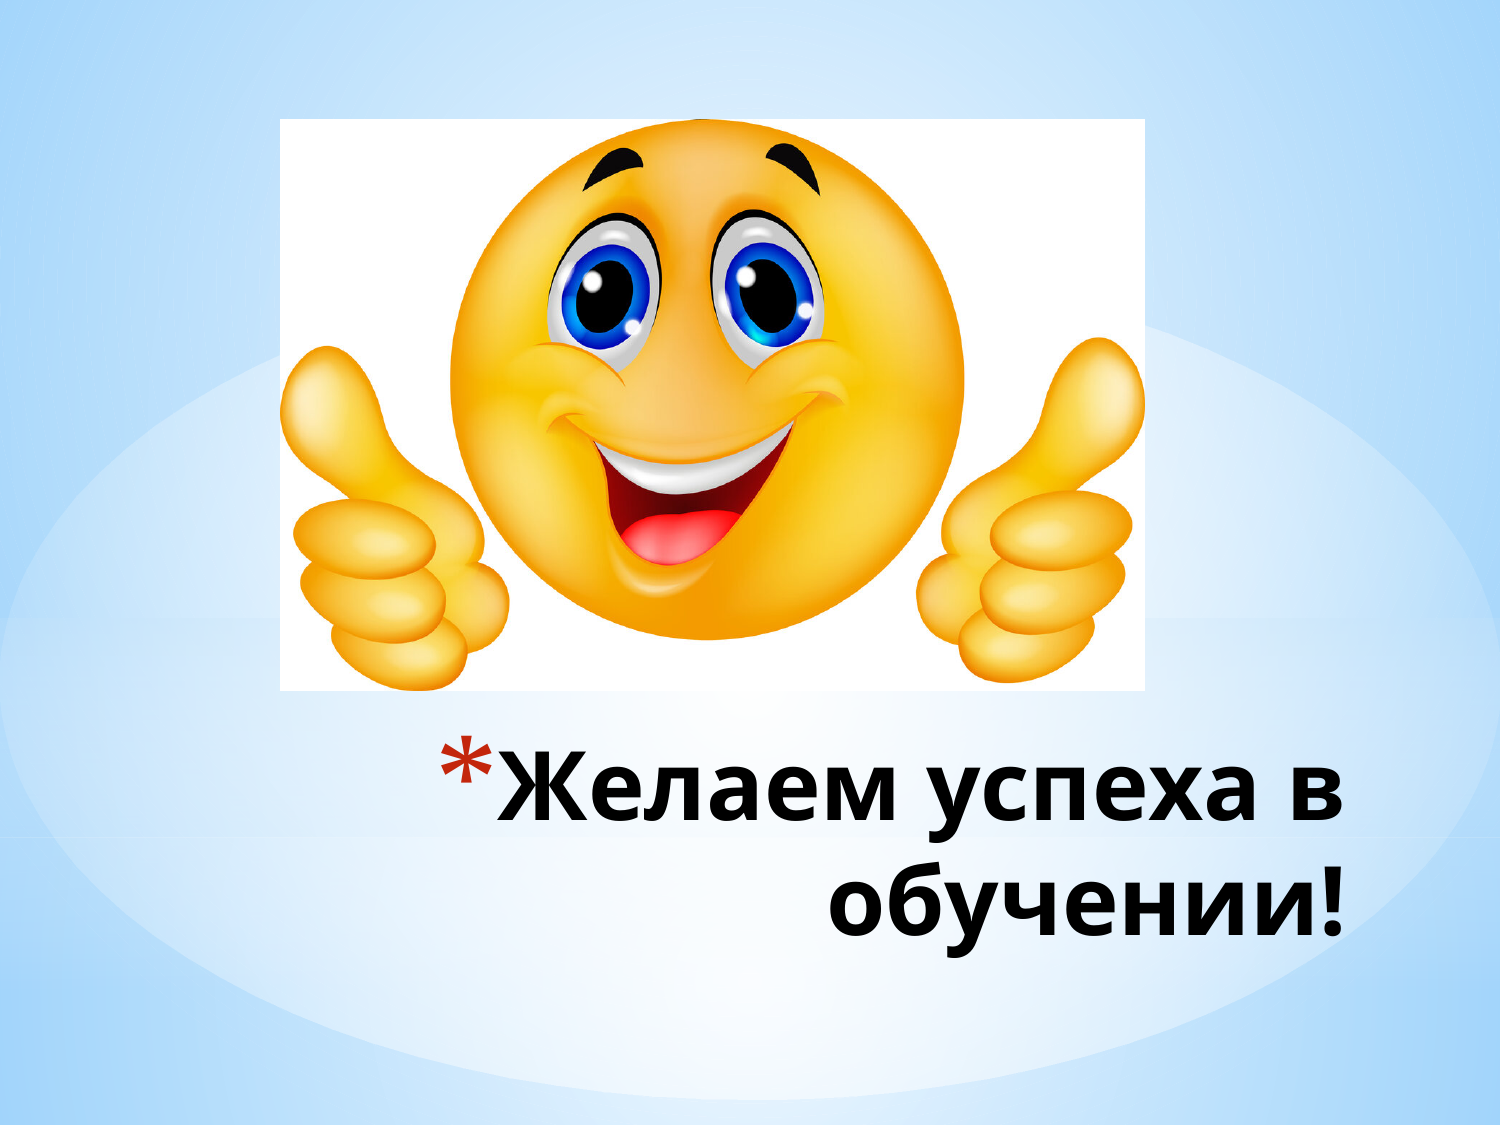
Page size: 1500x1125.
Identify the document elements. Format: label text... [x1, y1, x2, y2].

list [280, 119, 1145, 691]
title Желаем успеха в обучении! [294, 717, 1363, 905]
